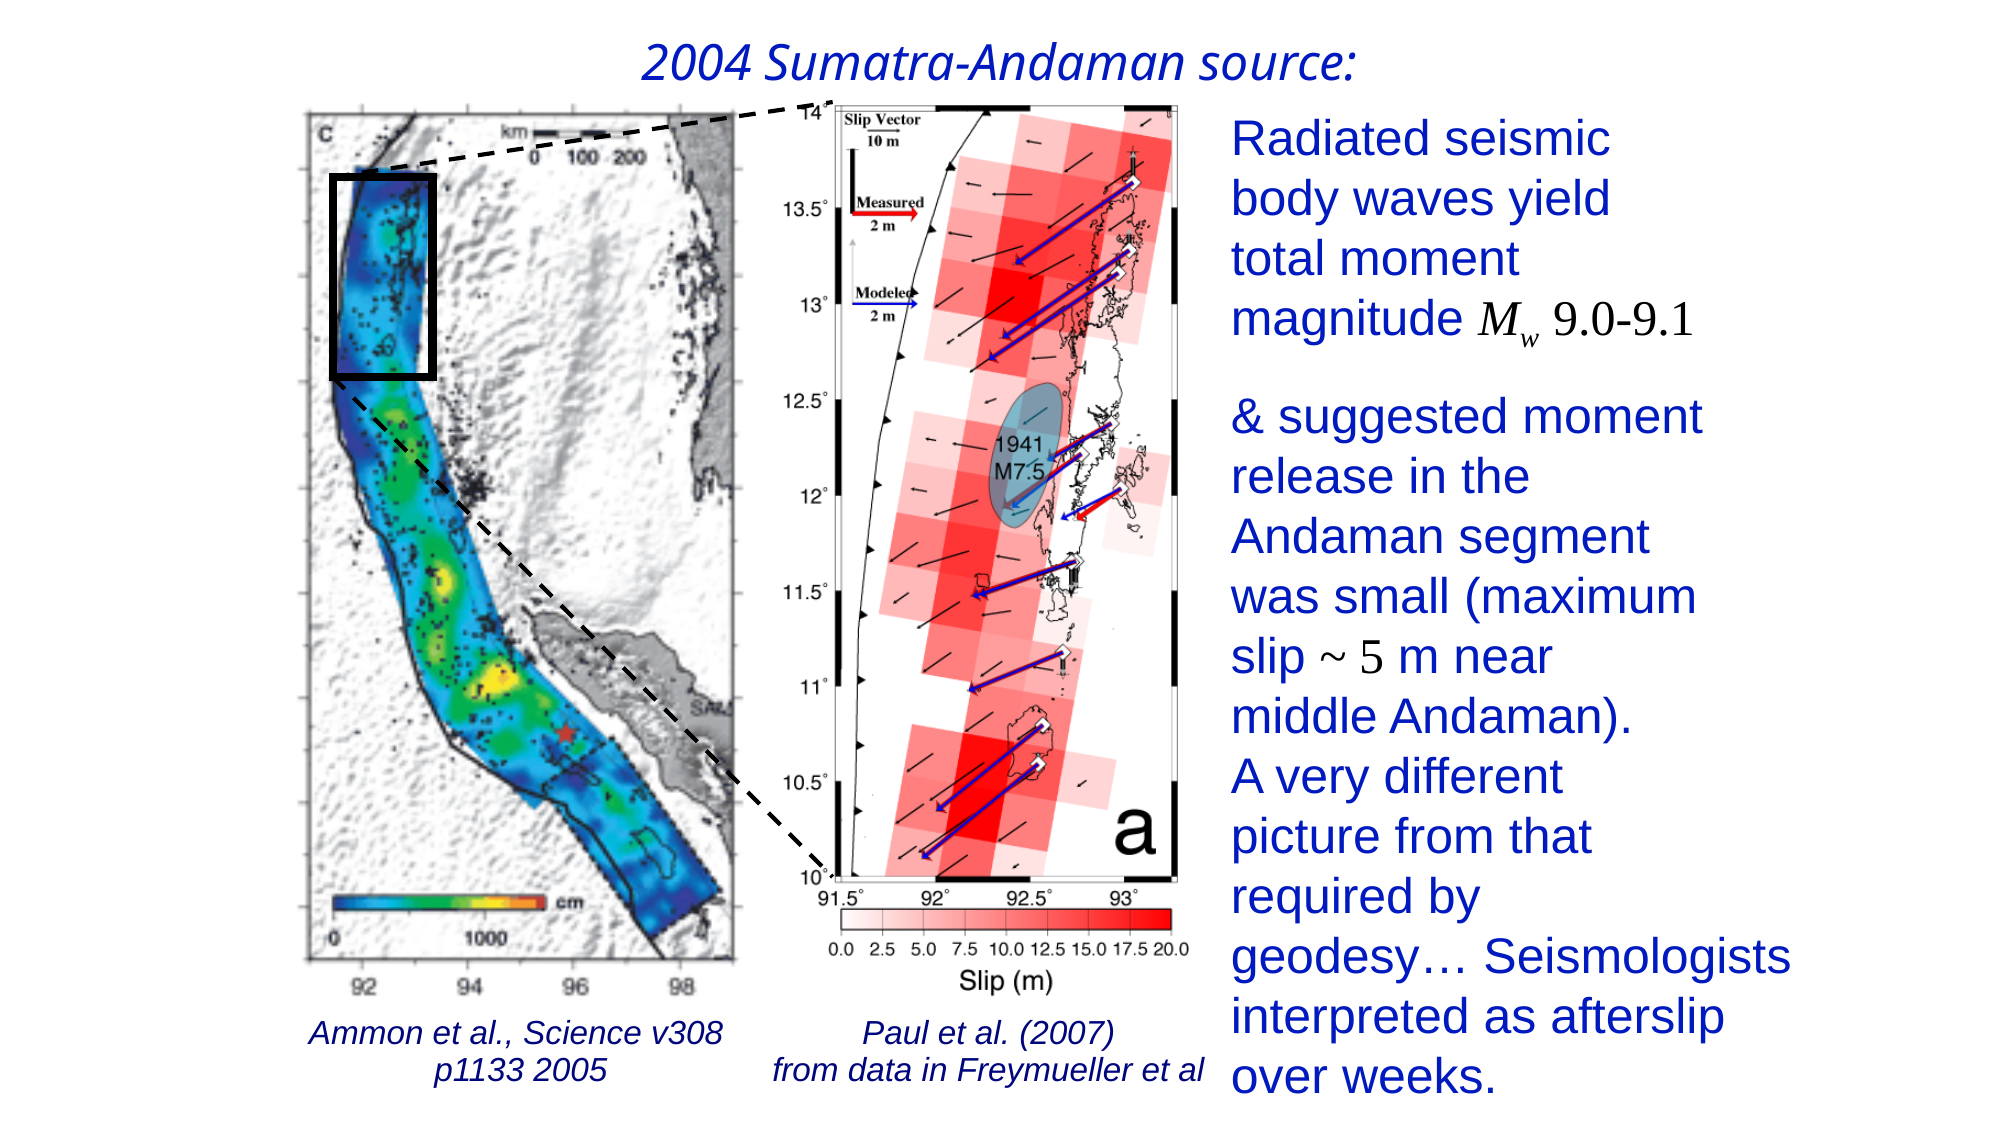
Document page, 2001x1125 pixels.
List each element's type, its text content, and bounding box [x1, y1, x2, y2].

picture [782, 102, 1189, 1003]
text_box Ammon et al., Science v308 p1133 2005 [308, 1014, 734, 1089]
text_box 2004 Sumatra-Andaman source: [641, 35, 1359, 92]
text_box Radiated seismic body waves yield total moment magnitude Mw 9.0-9.1 & suggested moment release in the Andaman segment was small (maximum slip ~ 5 m near middle Andaman). A very different picture from that required by geodesy… Seismologists interpreted as afterslip over weeks. [1230, 105, 1792, 1104]
picture [295, 102, 747, 1003]
text_box Paul et al. (2007) from data in Freymueller et al [772, 1014, 1206, 1089]
